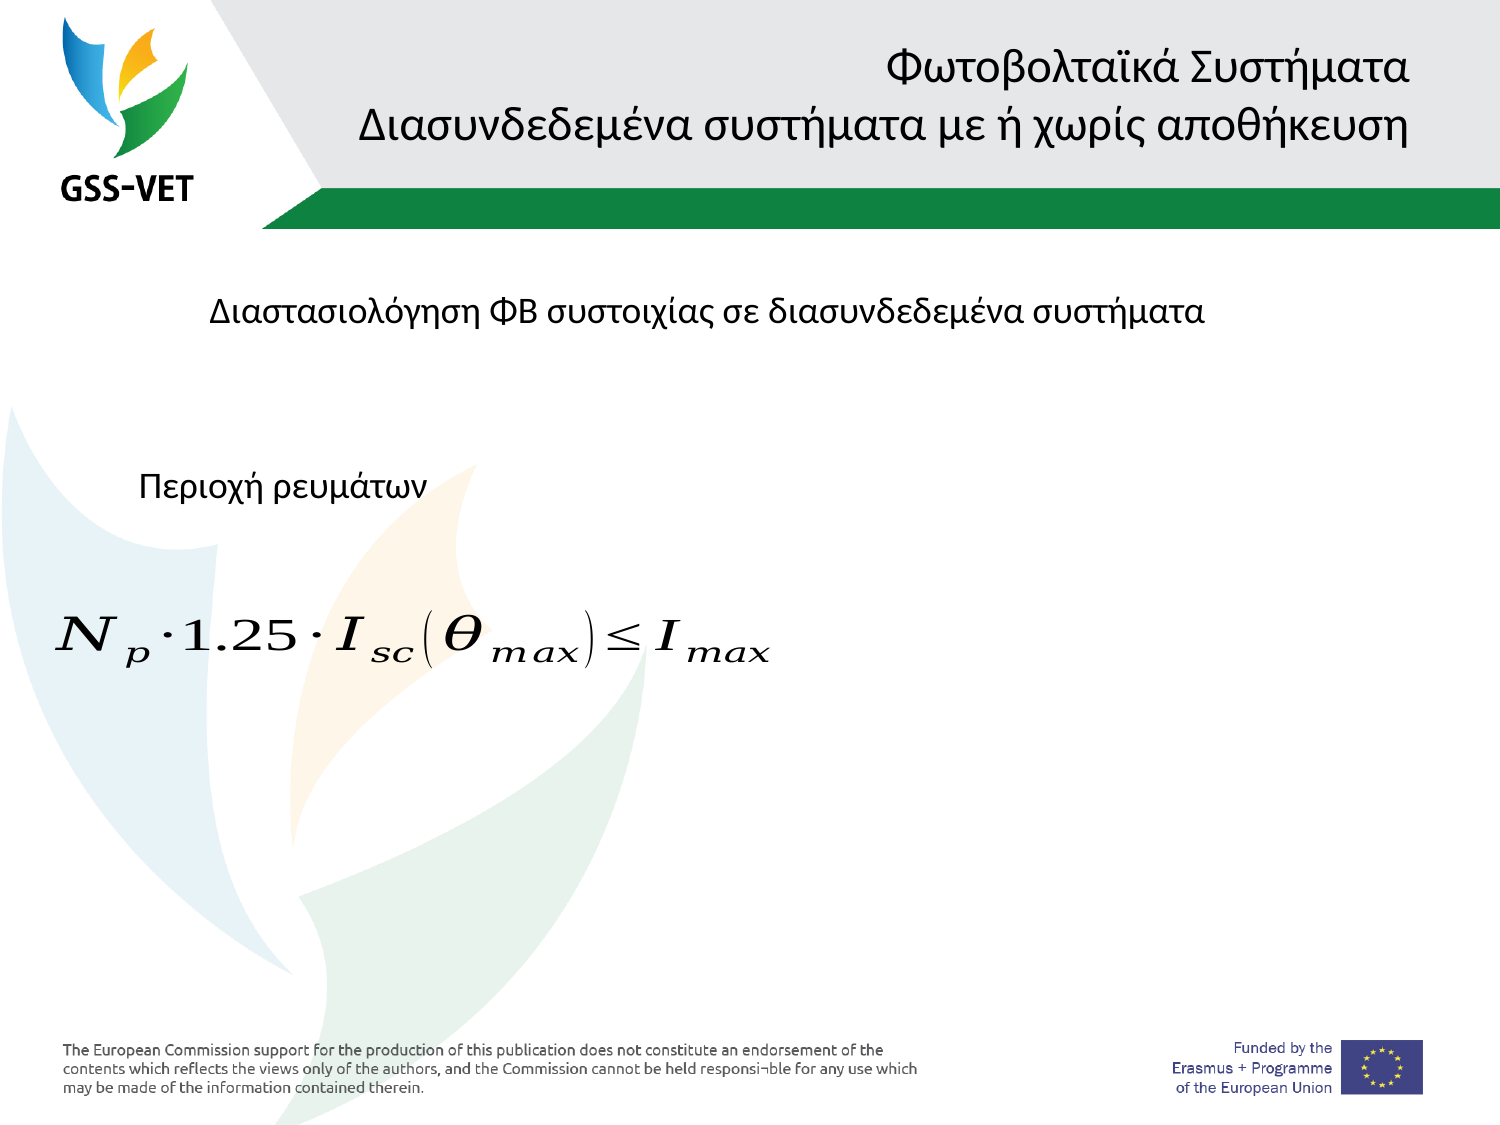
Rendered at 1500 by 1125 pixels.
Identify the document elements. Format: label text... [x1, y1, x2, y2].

title Φωτοβολταϊκά Συστήματα Διασυνδεδεμένα συστήματα με ή χωρίς αποθήκευση [324, 0, 1425, 185]
text_box Περιοχή ρευμάτων [123, 454, 1329, 514]
picture [0, 0, 1500, 1125]
text_box Διαστασιολόγηση ΦΒ συστοιχίας σε διασυνδεδεμένα συστήματα [194, 278, 1277, 339]
